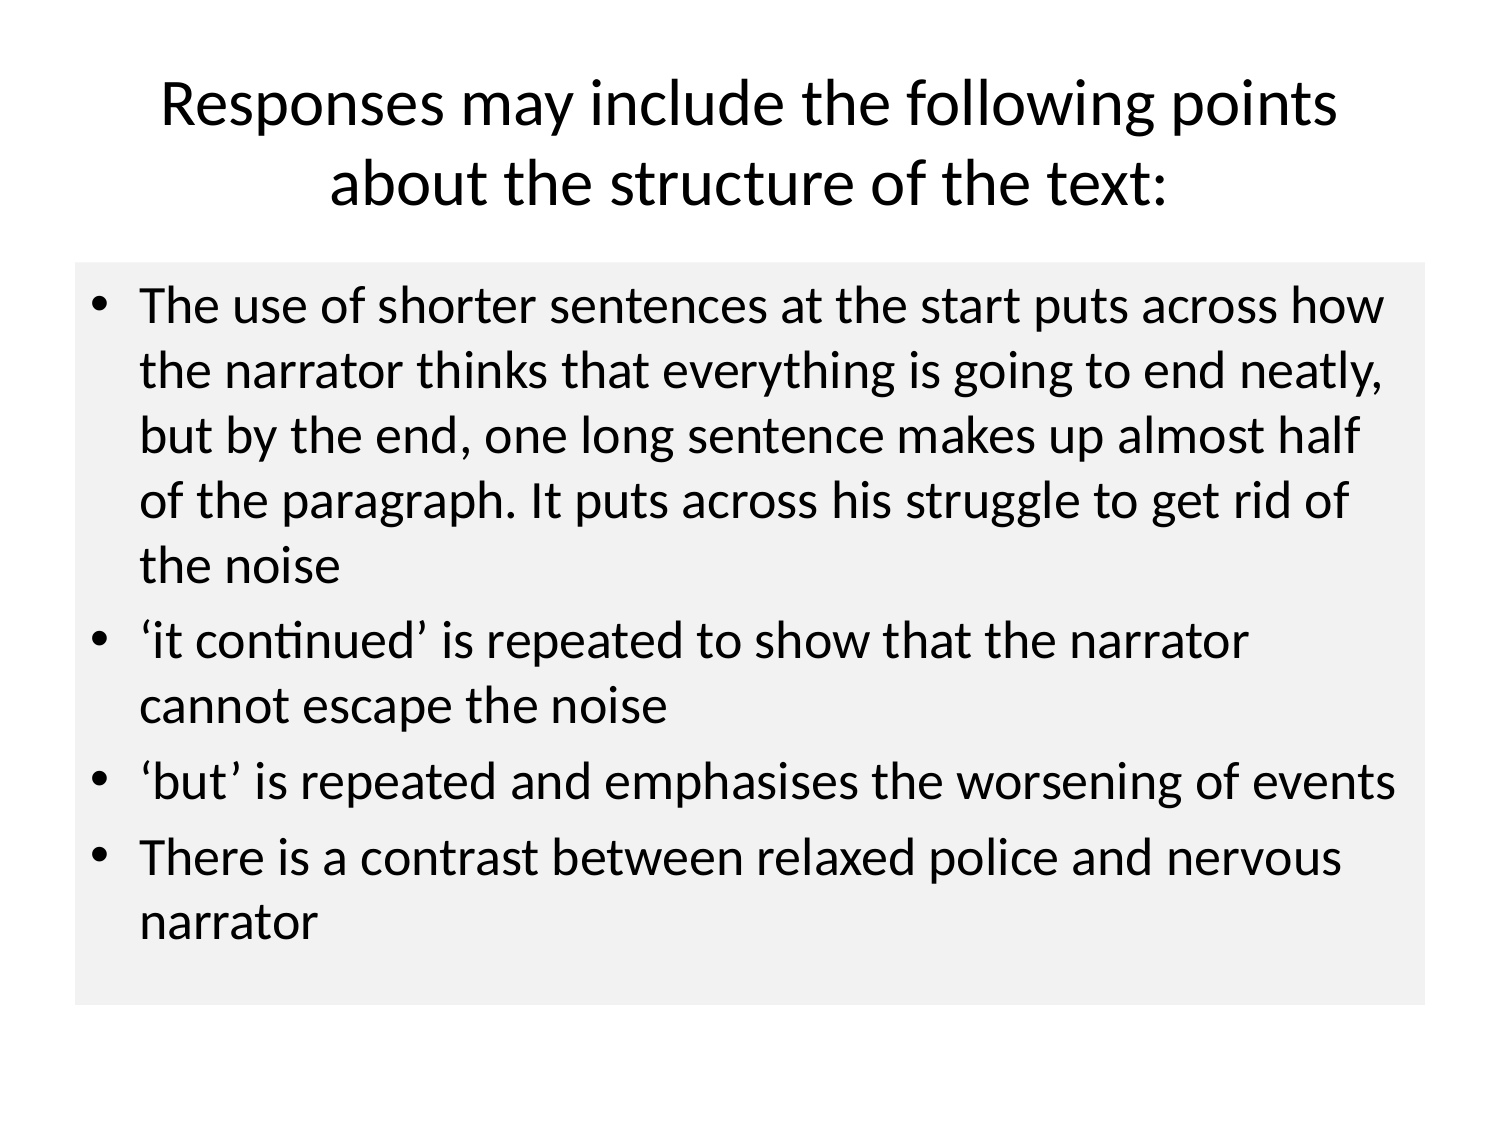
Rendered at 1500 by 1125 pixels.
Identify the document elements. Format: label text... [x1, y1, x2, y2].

list The use of shorter sentences at the start puts across how the narrator thinks that everything is going to end neatly, but by the end, one long sentence makes up almost half of the paragraph. It puts across his struggle to get rid of the noise ‘it continued’ is repeated to show that the narrator cannot escape the noise ‘but’ is repeated and emphasises the worsening of events There is a contrast between relaxed police and nervous narrator [75, 262, 1425, 1005]
title Responses may include the following points about the structure of the text: [75, 45, 1425, 233]
